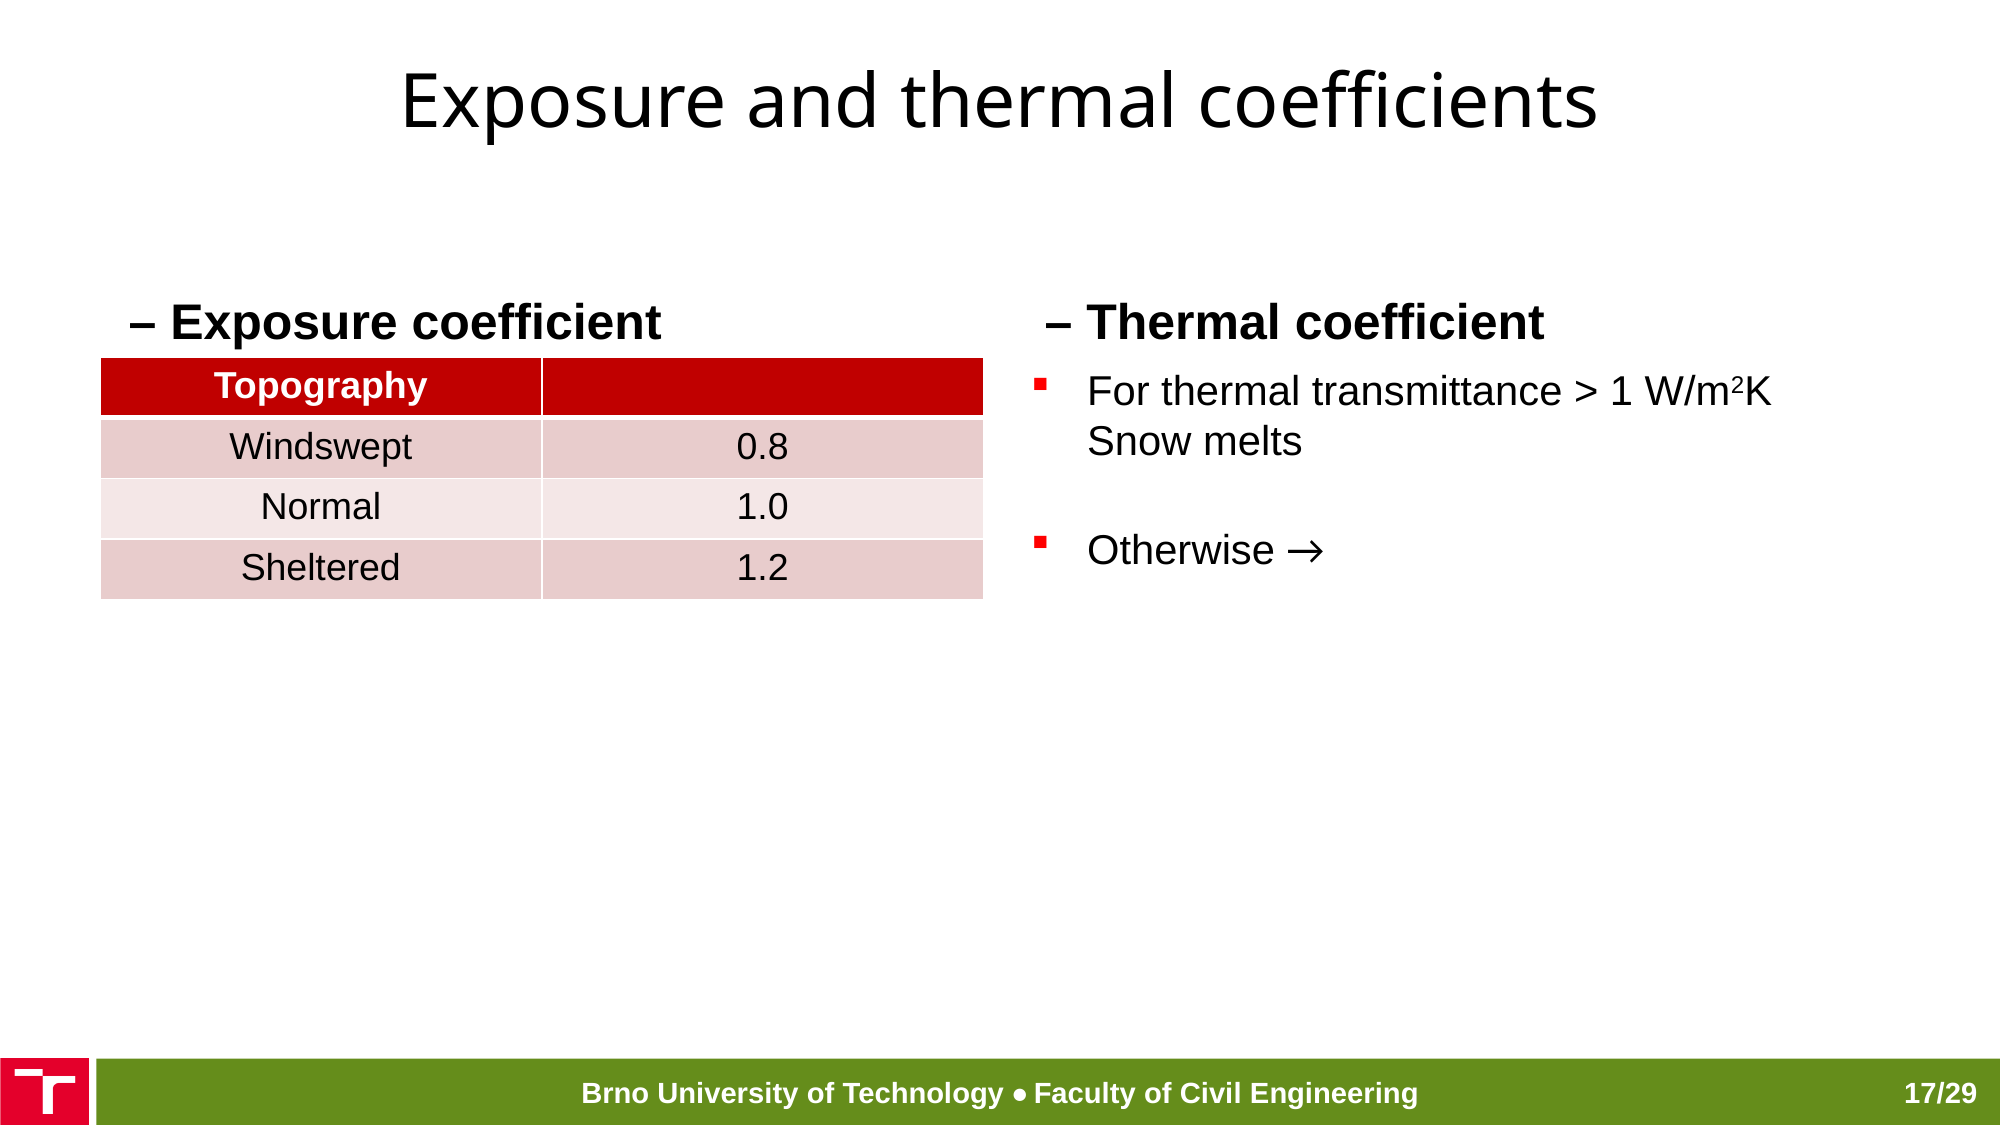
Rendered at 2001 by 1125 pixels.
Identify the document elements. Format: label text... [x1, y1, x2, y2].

picture [0, 1058, 89, 1125]
title Exposure and thermal coefficients [99, 45, 1900, 233]
